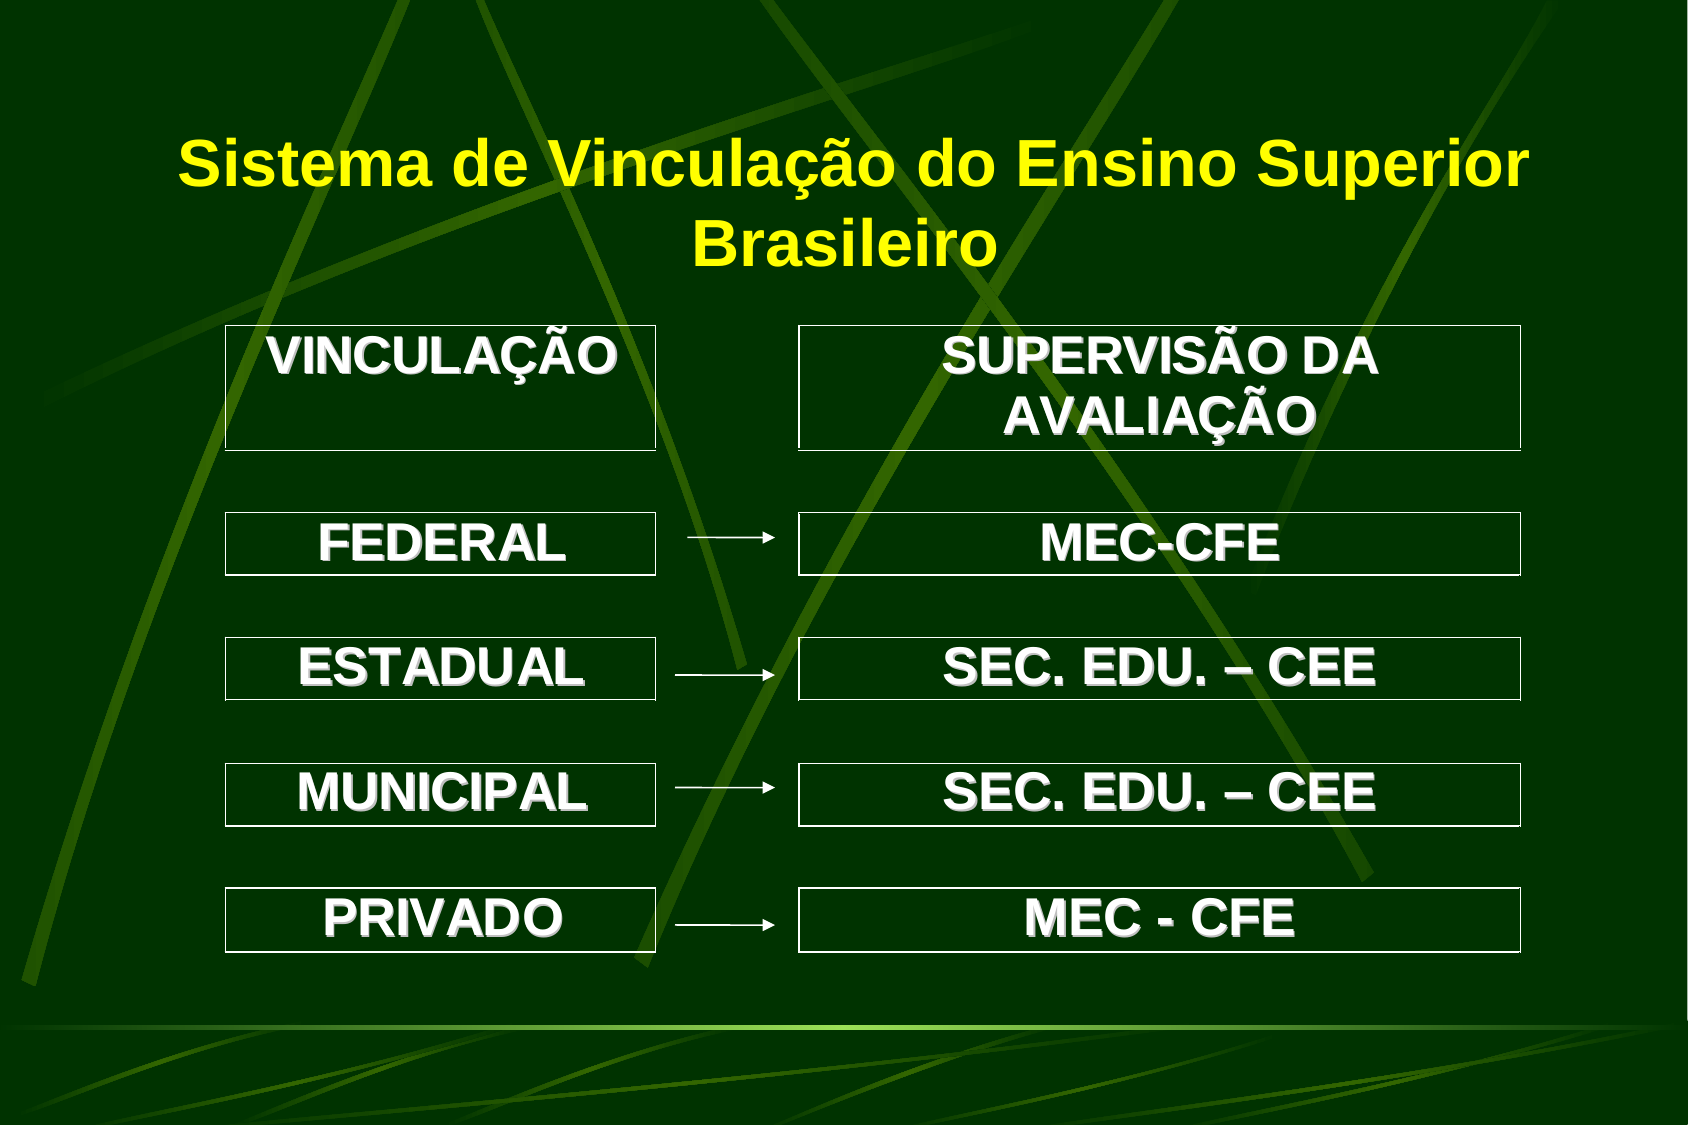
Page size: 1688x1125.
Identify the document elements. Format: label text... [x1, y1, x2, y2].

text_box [212, 324, 1575, 978]
title Sistema de Vinculação do Ensino Superior Brasileiro [137, 112, 1572, 288]
